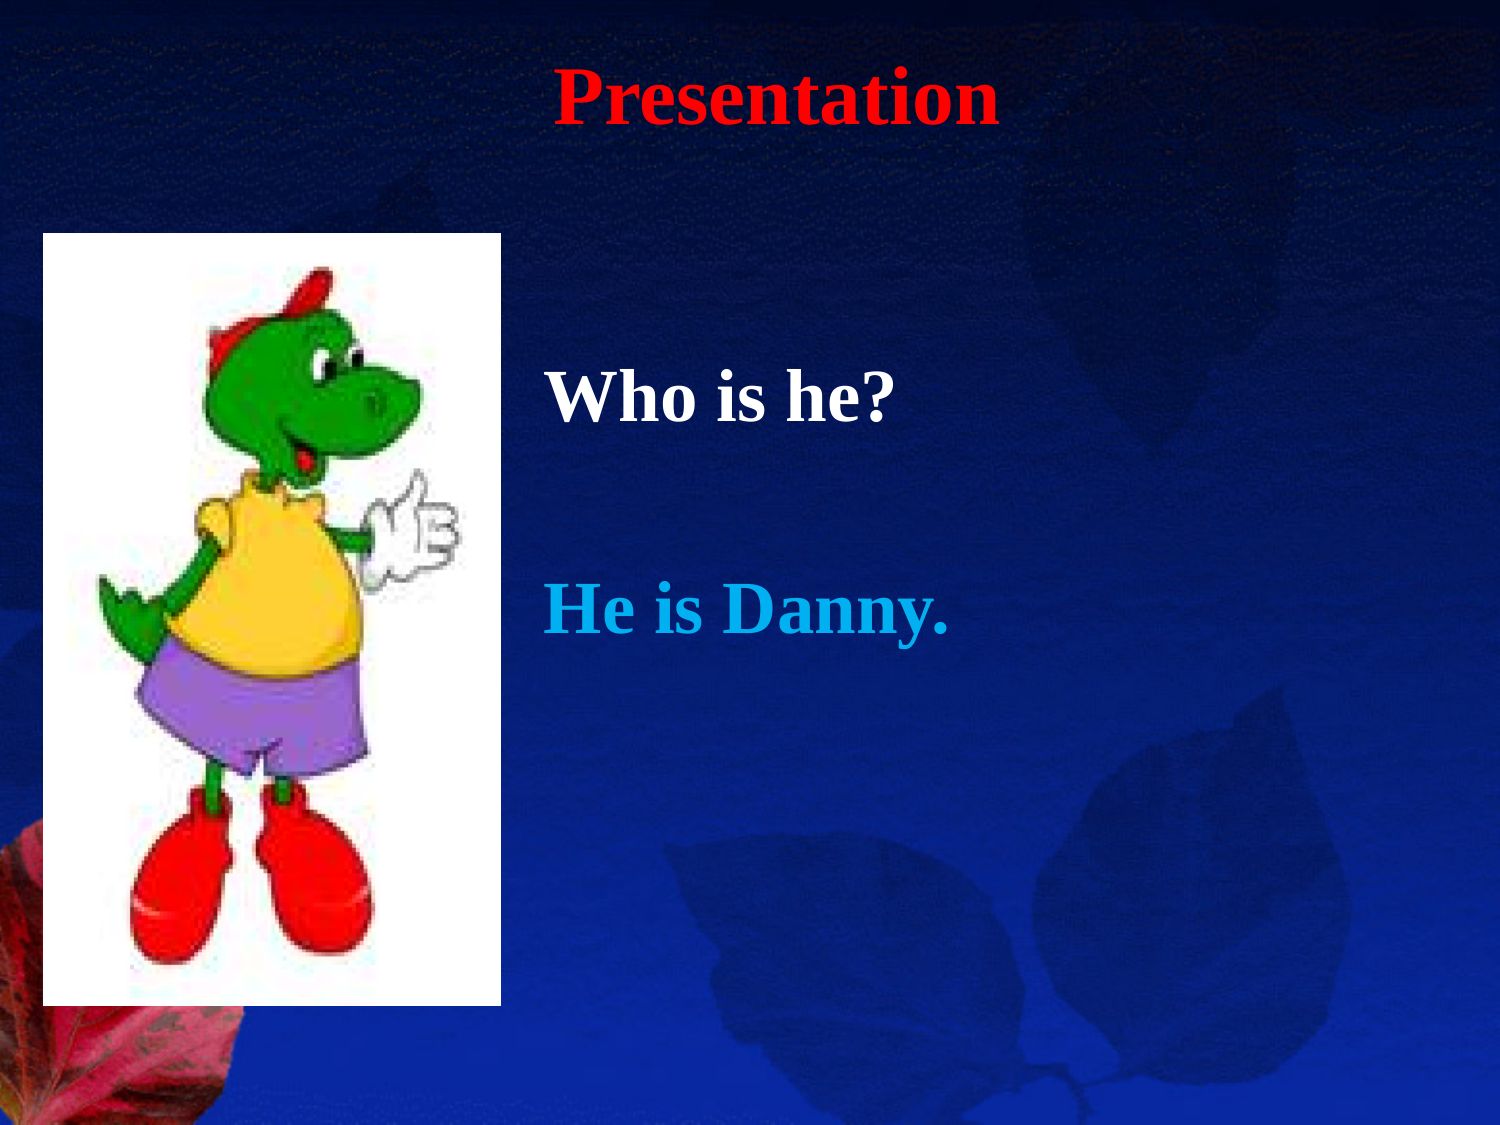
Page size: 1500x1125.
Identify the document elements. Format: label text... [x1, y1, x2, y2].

text_box Presentation [538, 33, 1101, 149]
text_box He is Danny. [529, 550, 1101, 656]
text_box Who is he? [529, 339, 946, 444]
picture [0, 0, 1500, 1125]
